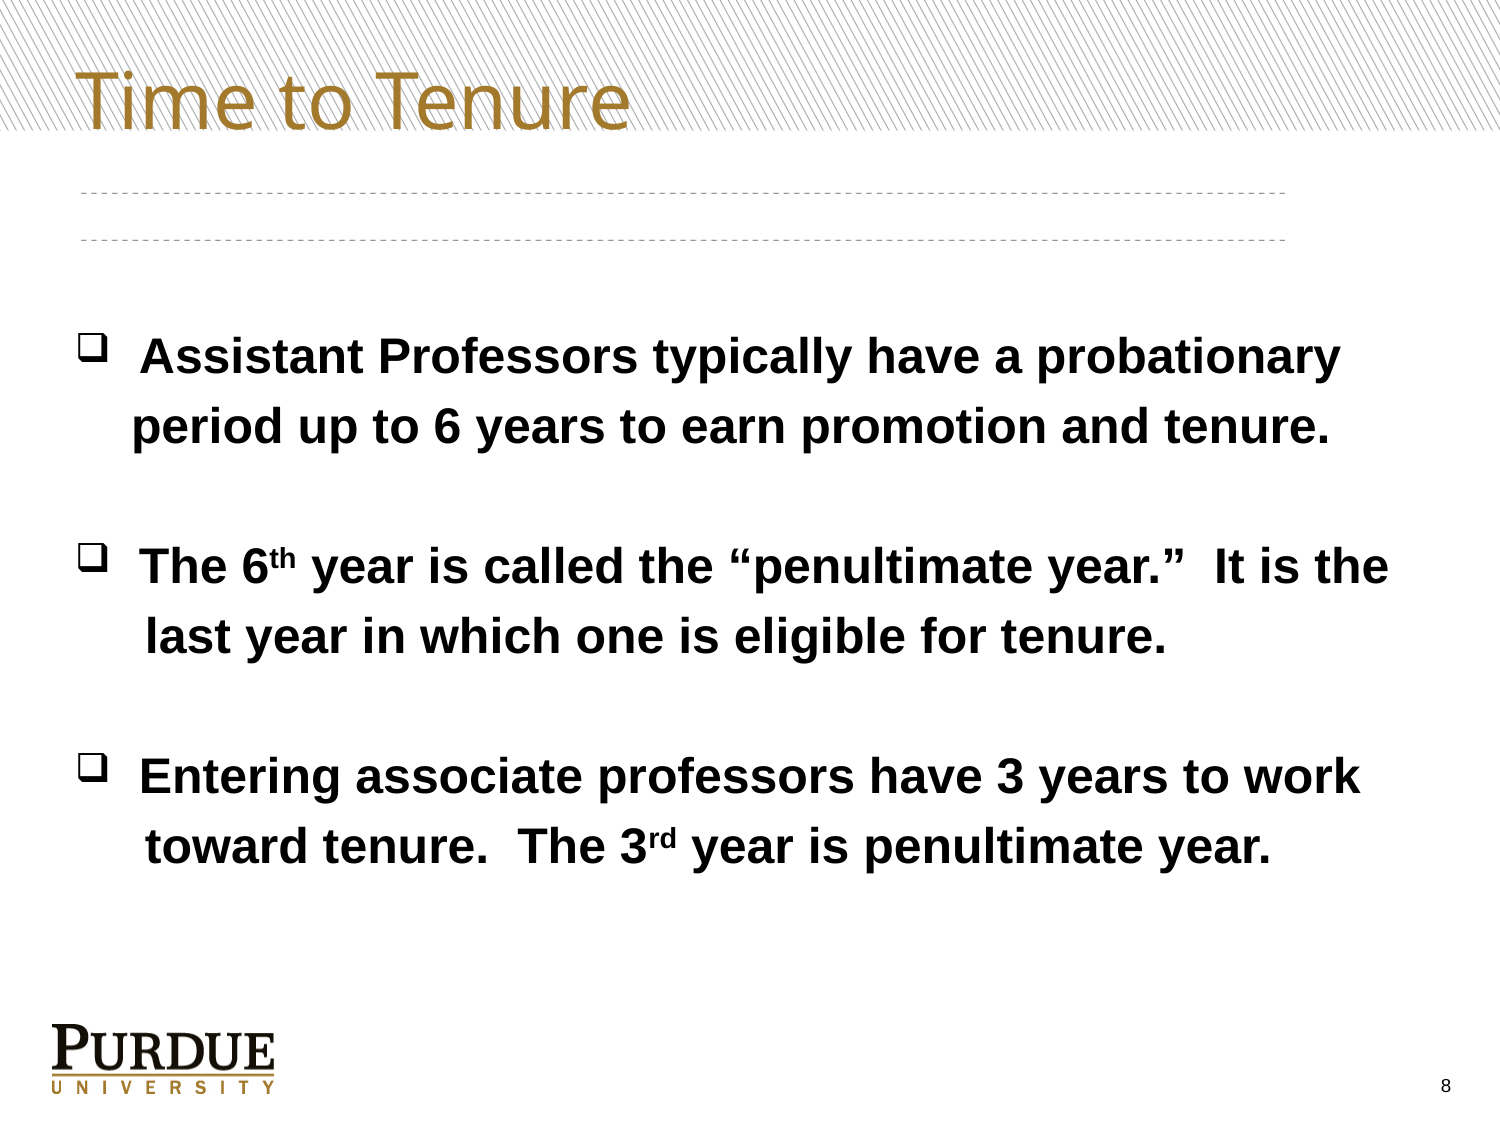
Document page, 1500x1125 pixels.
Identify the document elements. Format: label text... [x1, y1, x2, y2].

title Time to Tenure [75, 0, 1425, 146]
slide_number 8 [1345, 1062, 1467, 1108]
list Assistant Professors typically have a probationary period up to 6 years to earn promotion and tenure. The 6th year is called the “penultimate year.” It is the last year in which one is eligible for tenure. Entering associate professors have 3 years to work toward tenure. The 3rd year is penultimate year. [75, 323, 1425, 983]
picture [75, 191, 1292, 241]
picture [1425, 0, 1500, 132]
picture [52, 1024, 274, 1094]
picture [0, 0, 75, 132]
